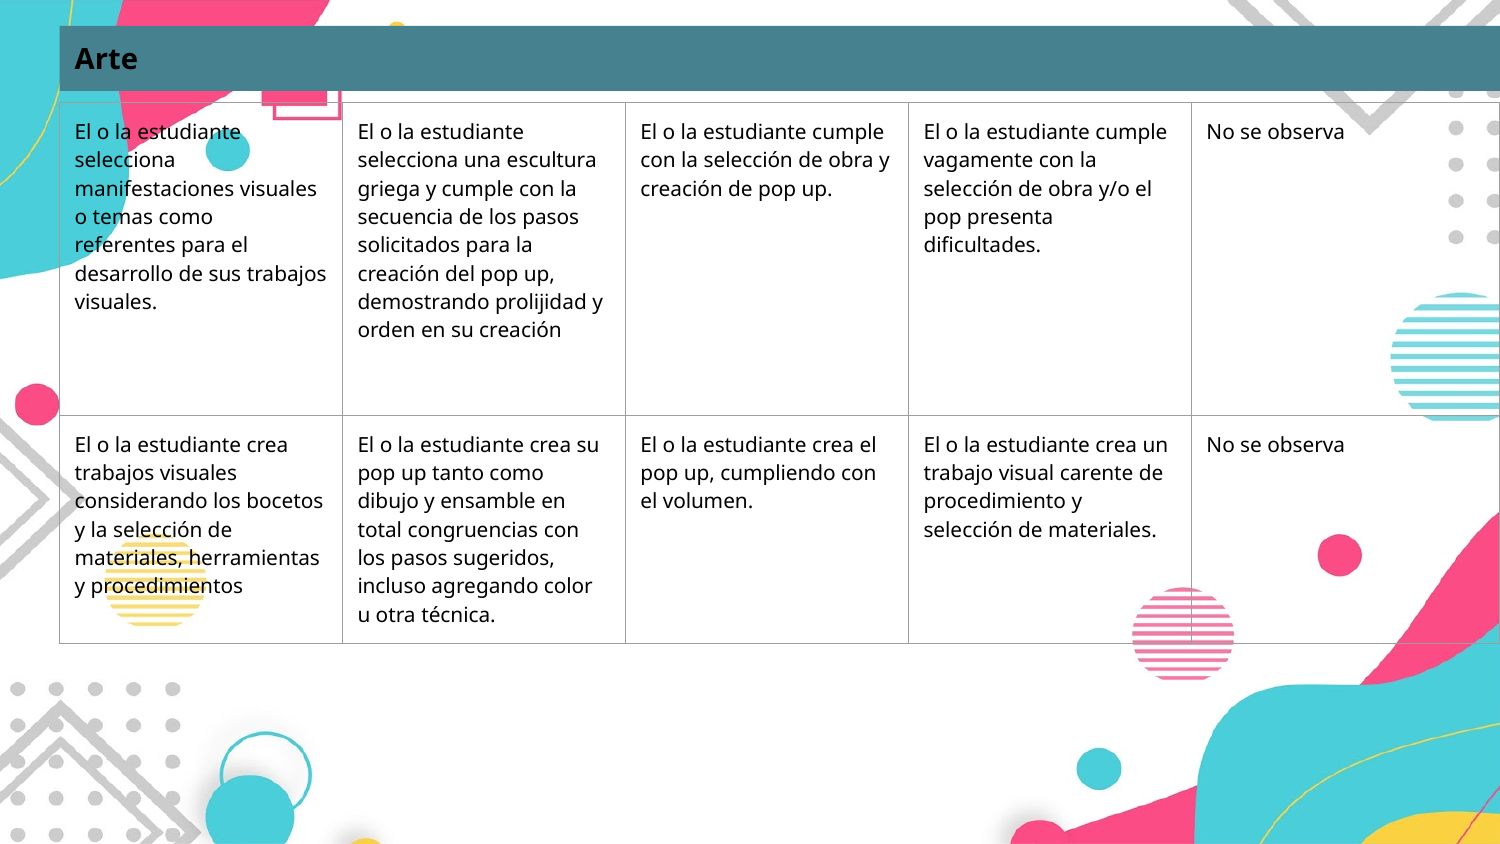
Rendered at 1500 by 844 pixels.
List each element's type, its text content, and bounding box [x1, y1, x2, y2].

text_box [50, 50, 543, 543]
table_cell El o la estudiante crea el pop up, cumpliendo con el volumen. [626, 416, 908, 643]
picture [0, 0, 1500, 844]
table_cell El o la estudiante crea trabajos visuales considerando los bocetos y la selección de materiales, herramientas y procedimientos [60, 416, 342, 643]
picture [543, 91, 1500, 102]
table_header El o la estudiante cumple vagamente con la selección de obra y/o el pop presenta dificultades. [909, 103, 1191, 415]
table_cell El o la estudiante crea un trabajo visual carente de procedimiento y selección de materiales. [909, 416, 1191, 643]
table_header El o la estudiante selecciona una escultura griega y cumple con la secuencia de los pasos solicitados para la creación del pop up, demostrando prolijidad y orden en su creación [343, 103, 625, 415]
table_cell No se observa [1192, 416, 1499, 643]
table_header No se observa [1192, 103, 1499, 415]
table_header El o la estudiante selecciona manifestaciones visuales o temas como referentes para el desarrollo de sus trabajos visuales. [60, 103, 342, 415]
table_header El o la estudiante cumple con la selección de obra y creación de pop up. [626, 103, 908, 415]
text_box Arte [59, 25, 1500, 91]
table_cell El o la estudiante crea su pop up tanto como dibujo y ensamble en total congruencias con los pasos sugeridos, incluso agregando color u otra técnica. [343, 416, 625, 643]
